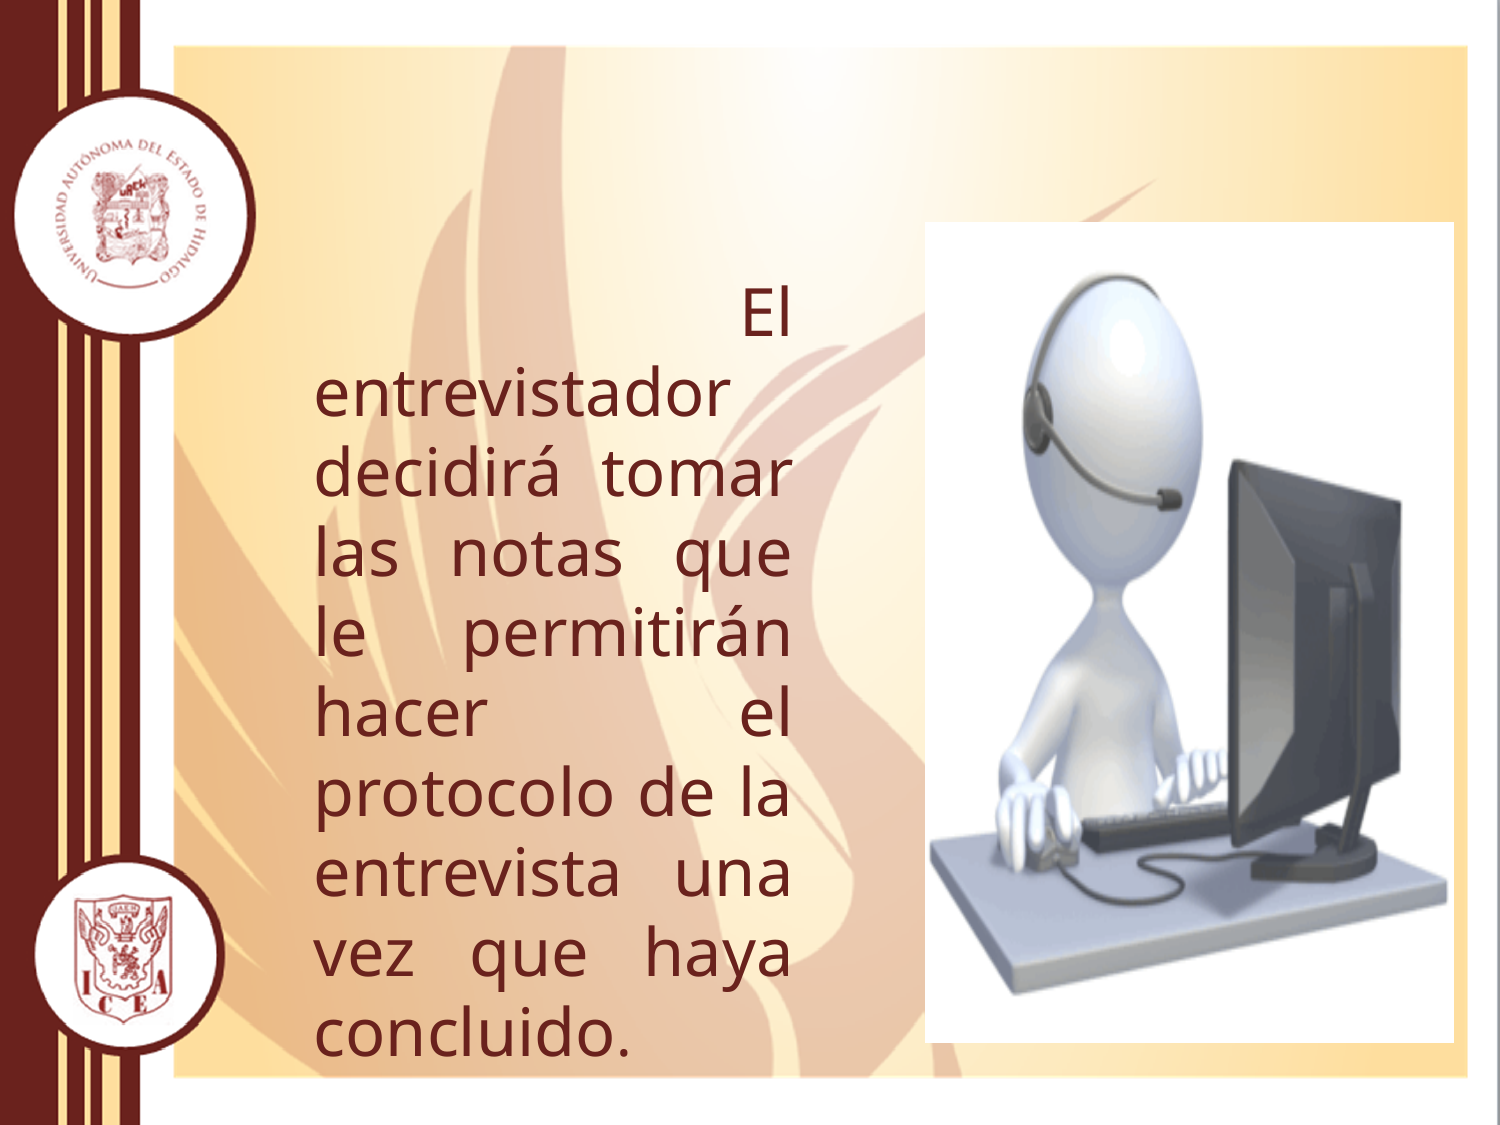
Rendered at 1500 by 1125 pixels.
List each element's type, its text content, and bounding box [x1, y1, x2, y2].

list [925, 222, 1454, 1044]
picture [0, 0, 1500, 1125]
list El entrevistador decidirá tomar las notas que le permitirán hacer el protocolo de la entrevista una vez que haya concluido. [241, 262, 810, 1006]
